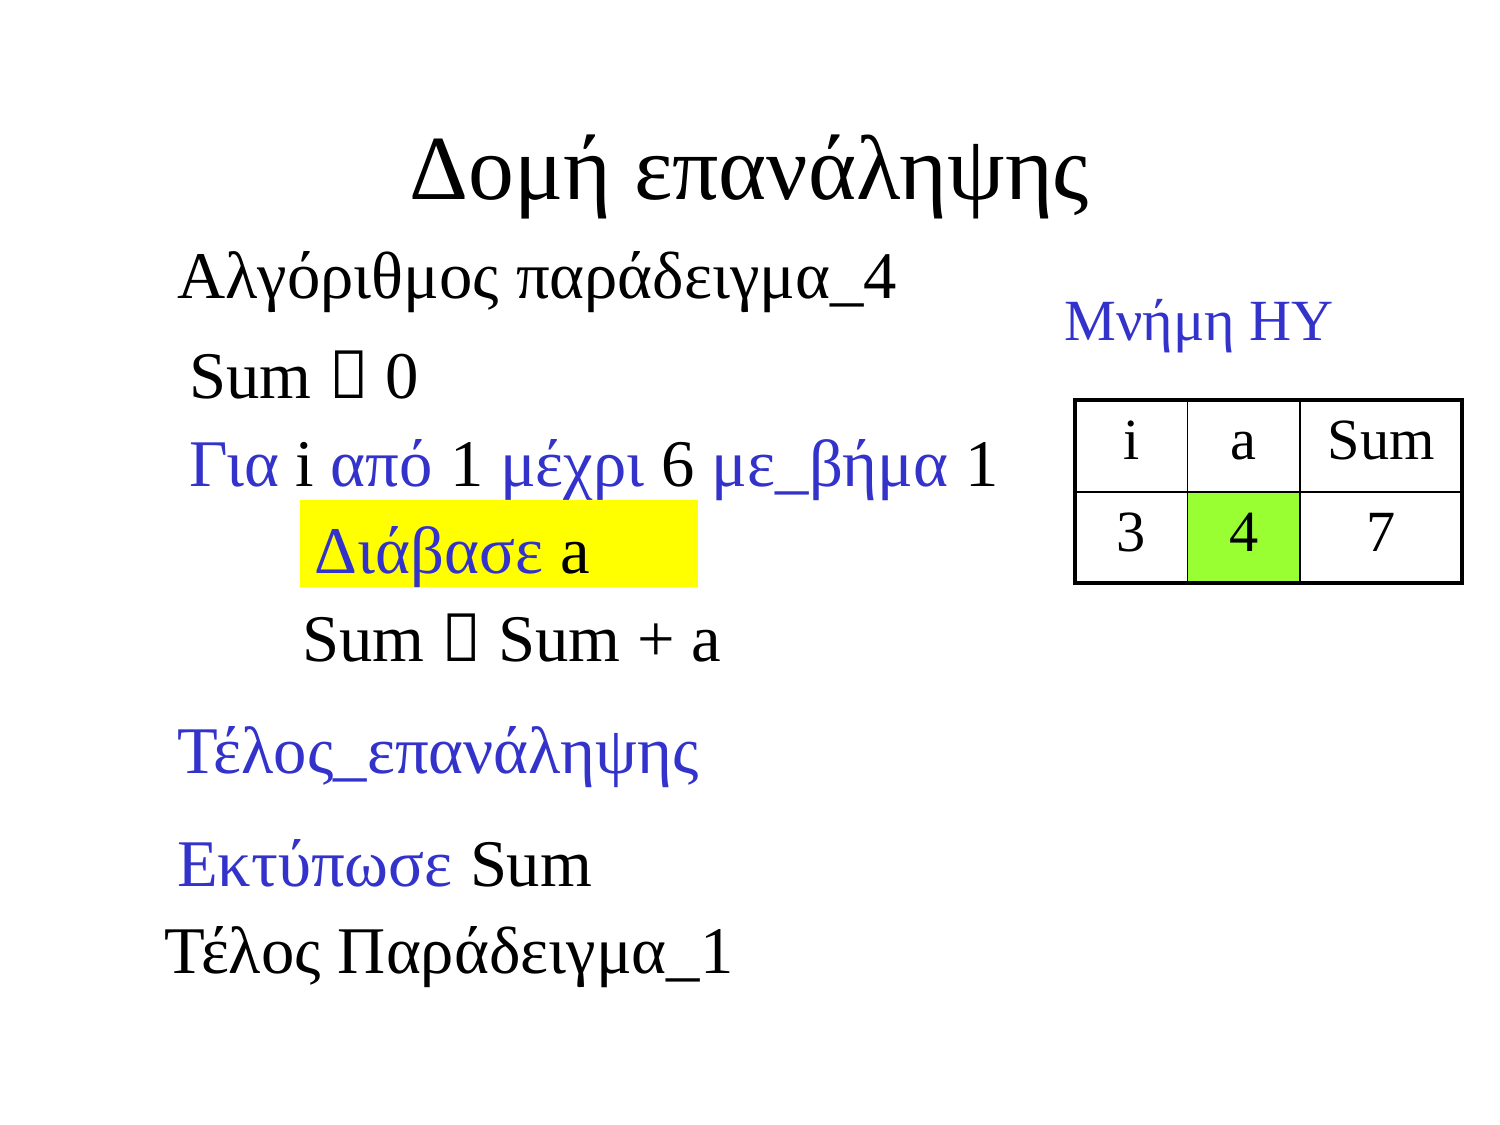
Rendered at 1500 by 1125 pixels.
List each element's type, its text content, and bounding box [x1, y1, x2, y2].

text_box Δομή επανάληψης [112, 99, 1388, 225]
text_box Για i από 1 μέχρι 6 με_βήμα 1 [174, 412, 1038, 500]
text_box Sum  0 [174, 325, 563, 400]
text_box Εκτύπωσε Sum [162, 812, 788, 900]
table_header i [1077, 402, 1187, 491]
text_box Τέλος Παράδειγμα_1 [150, 900, 800, 1013]
text_box Sum  Sum + a [287, 587, 788, 675]
text_box Διάβασε a [299, 499, 698, 587]
table_header a [1188, 402, 1299, 491]
table_header Sum [1301, 402, 1460, 491]
table_cell 4 [1188, 493, 1299, 581]
table_cell 7 [1301, 493, 1460, 581]
text_box Μνήμη ΗΥ [1050, 275, 1375, 360]
text_box Αλγόριθμος παράδειγμα_4 [162, 225, 1075, 325]
text_box Τέλος_επανάληψης [162, 699, 875, 788]
table_cell 3 [1077, 493, 1187, 581]
